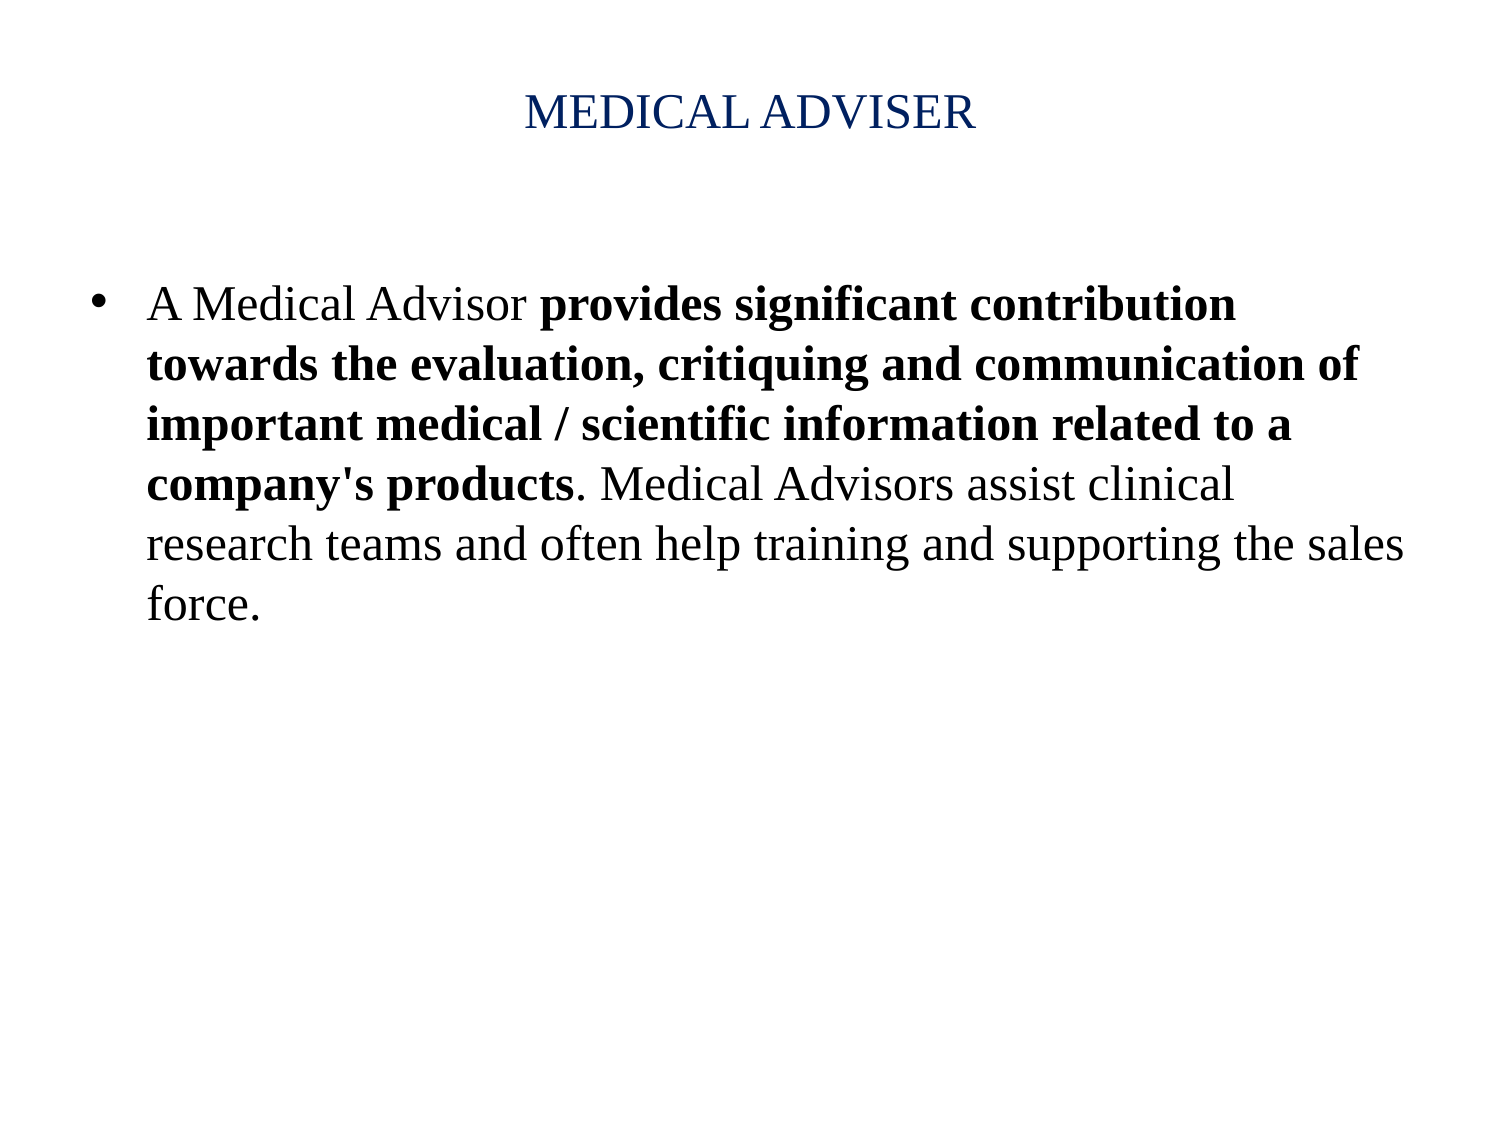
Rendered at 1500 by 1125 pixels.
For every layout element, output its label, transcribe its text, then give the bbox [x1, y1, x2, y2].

title MEDICAL ADVISER [75, 45, 1425, 233]
list A Medical Advisor provides significant contribution towards the evaluation, critiquing and communication of important medical / scientific information related to a company's products. Medical Advisors assist clinical research teams and often help training and supporting the sales force. [75, 262, 1425, 1005]
